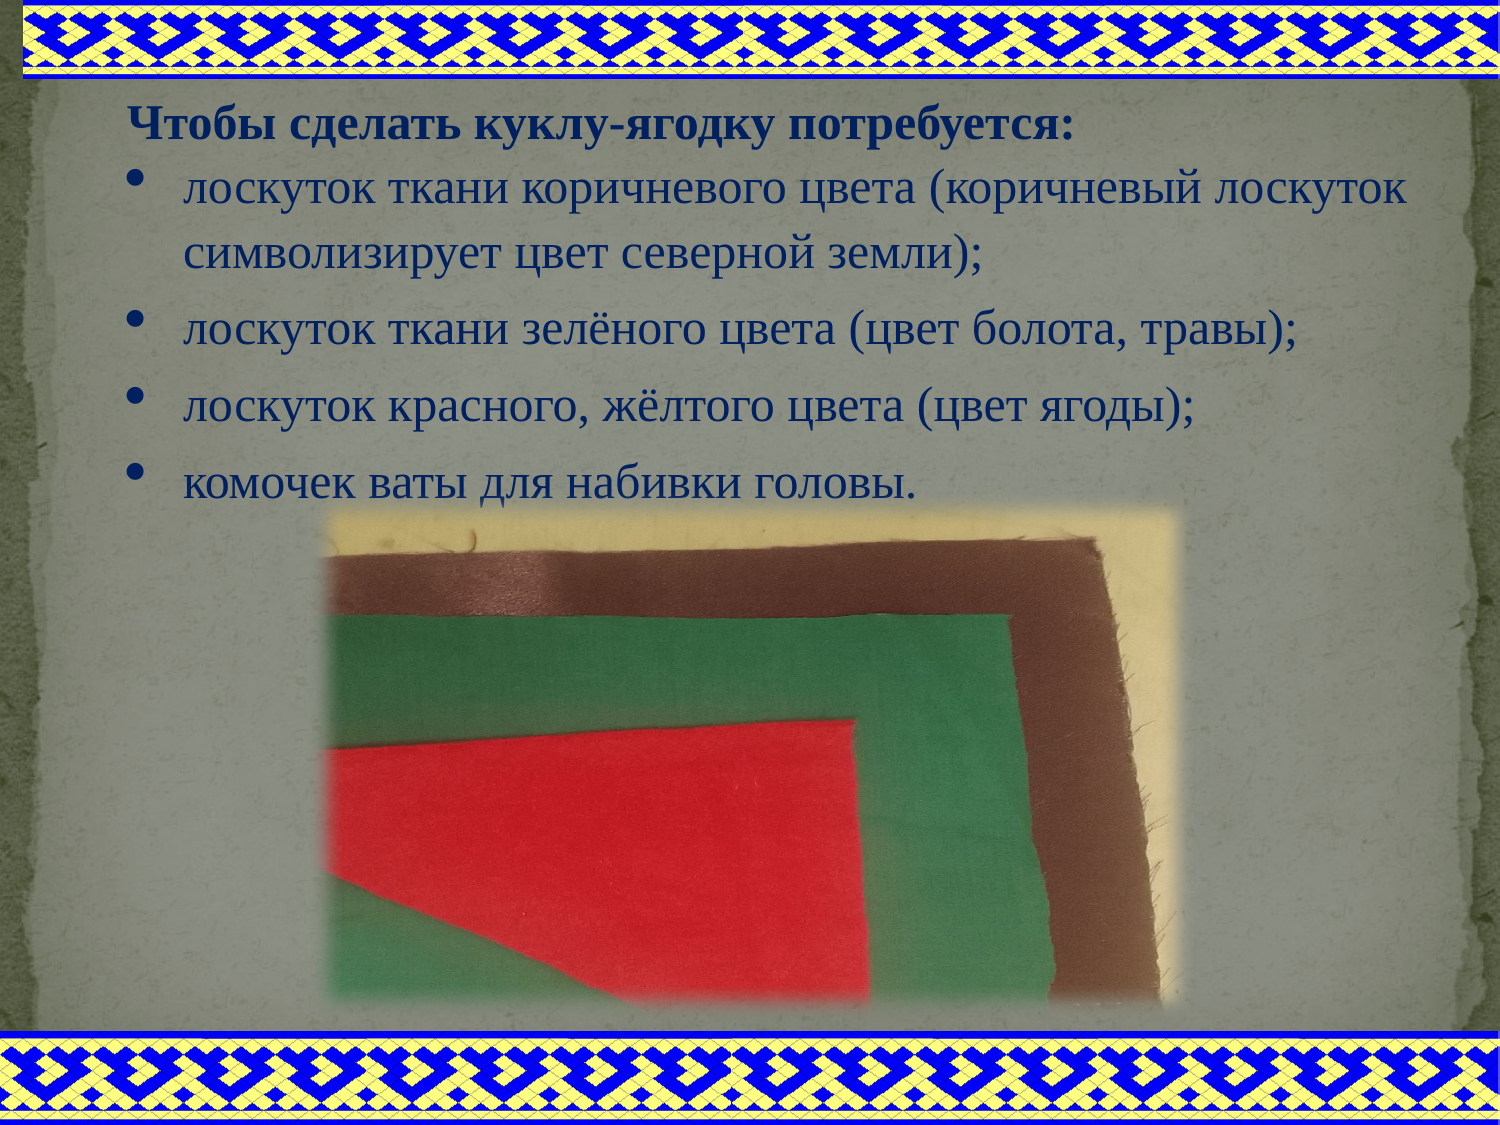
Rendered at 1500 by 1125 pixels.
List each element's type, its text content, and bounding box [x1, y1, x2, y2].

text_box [27, 3, 1497, 75]
text_box Чтобы сделать куклу-ягодку потребуется: лоскуток ткани коричневого цвета (коричневый лоскуток символизирует цвет северной земли); лоскуток ткани зелёного цвета (цвет болота, травы); лоскуток красного, жёлтого цвета (цвет ягоды); комочек ваты для набивки головы. [112, 84, 1500, 574]
picture [310, 493, 1195, 1018]
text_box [0, 1031, 1500, 1125]
